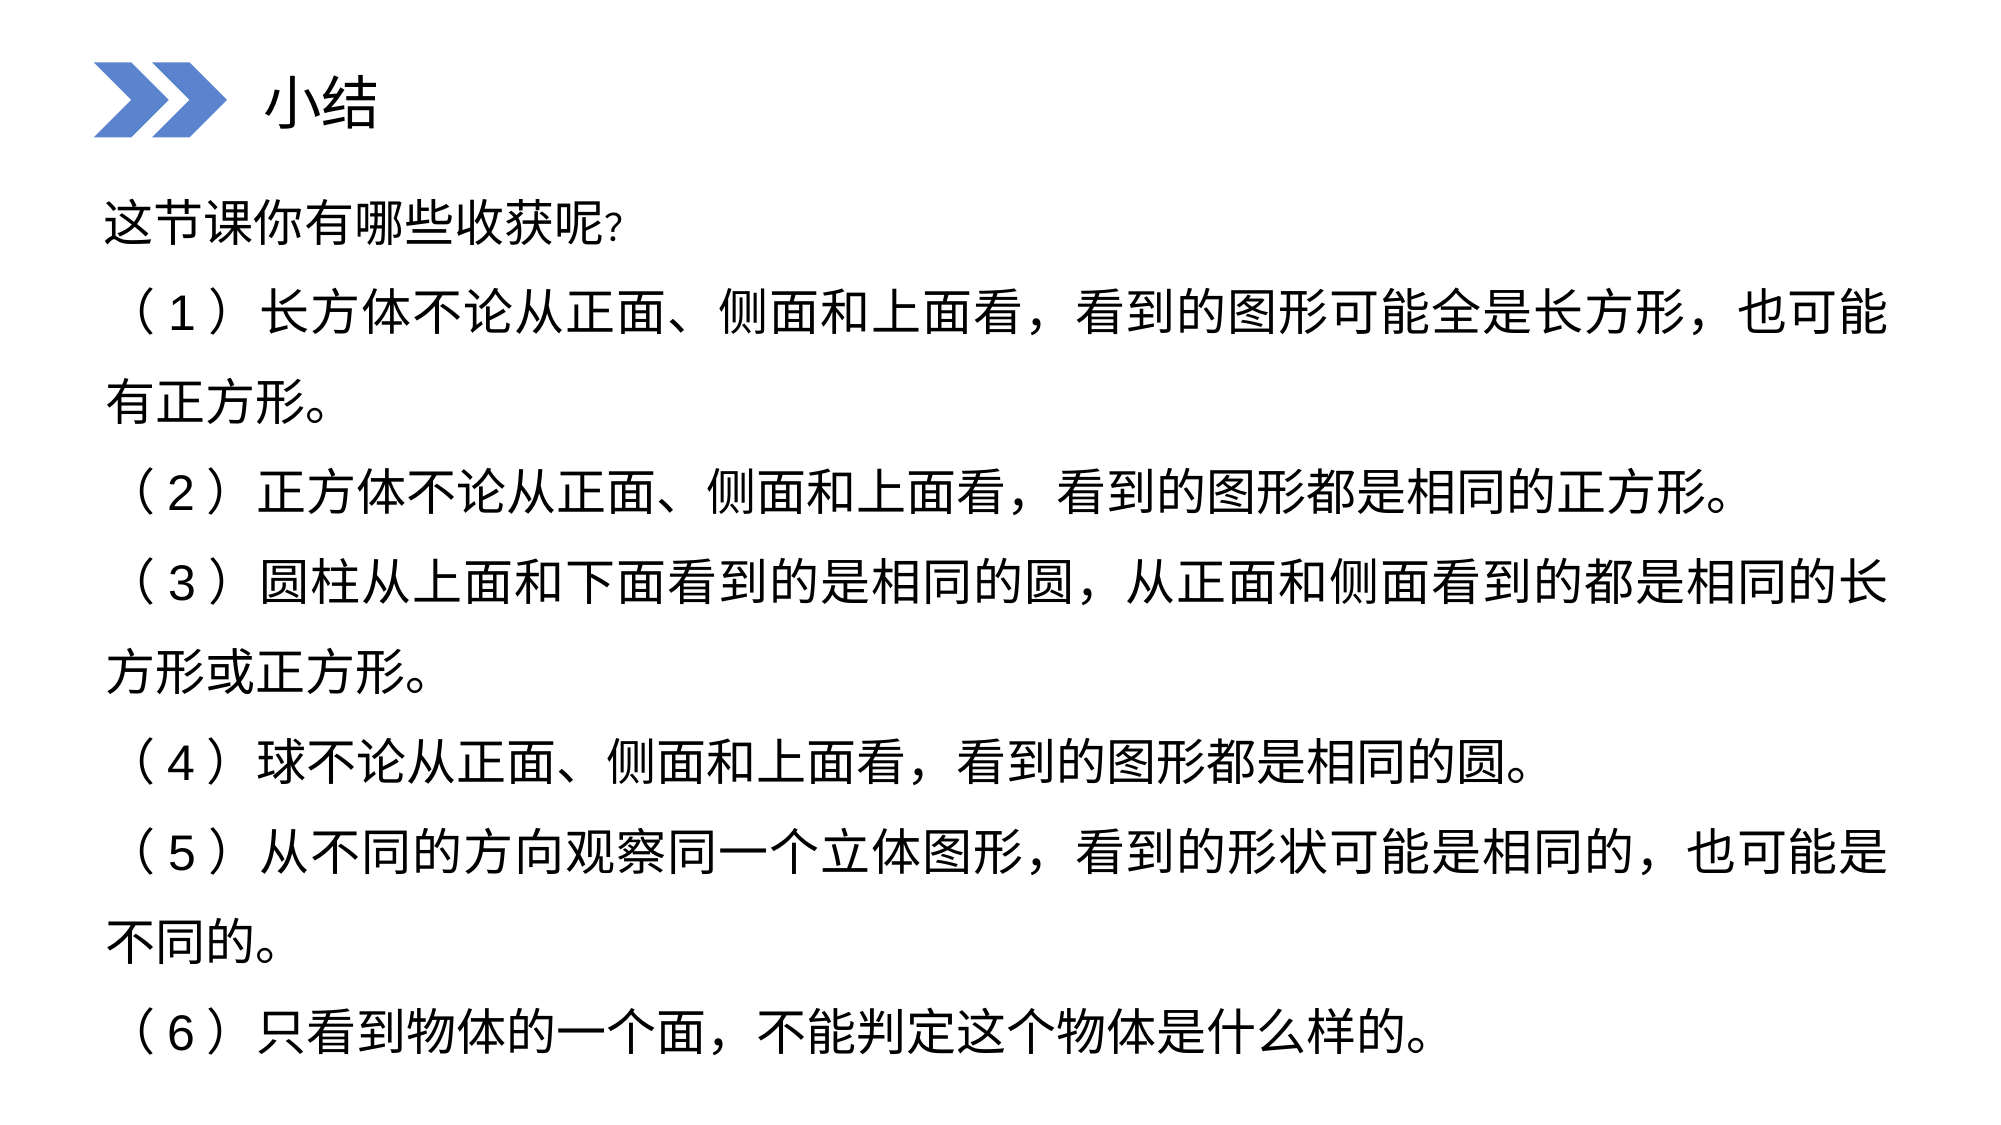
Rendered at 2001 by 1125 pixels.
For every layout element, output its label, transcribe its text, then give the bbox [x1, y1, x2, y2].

text_box 小结 [248, 66, 1088, 137]
text_box 这节课你有哪些收获呢？ [89, 184, 807, 260]
text_box （1）长方体不论从正面、侧面和上面看，看到的图形可能全是长方形，也可能有正方形。 （2）正方体不论从正面、侧面和上面看，看到的图形都是相同的正方形。 （3）圆柱从上面和下面看到的是相同的圆，从正面和侧面看到的都是相同的长方形或正方形。 （4）球不论从正面、侧面和上面看，看到的图形都是相同的圆。 （5）从不同的方向观察同一个立体图形，看到的形状可能是相同的，也可能是不同的。 （6）只看到物体的一个面，不能判定这个物体是什么样的。 [55, 303, 1940, 1008]
